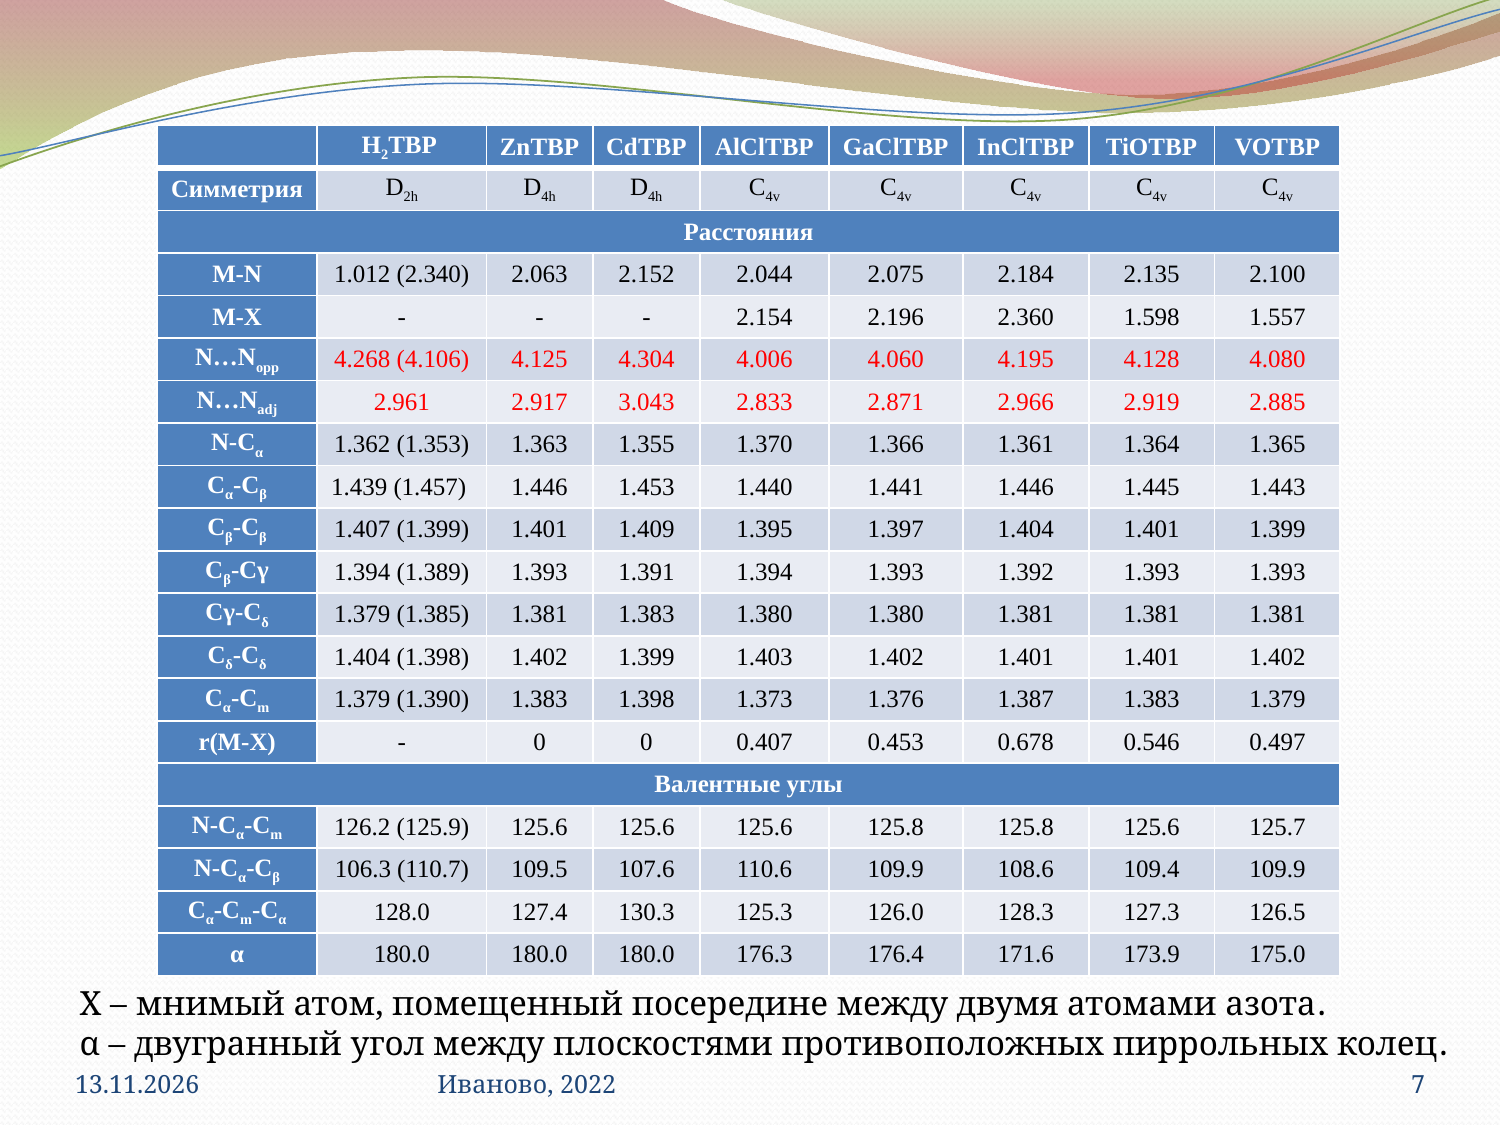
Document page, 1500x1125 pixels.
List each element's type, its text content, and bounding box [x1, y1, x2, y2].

table_cell Cβ-Cβ [158, 509, 316, 550]
table_cell 1.401 [964, 637, 1088, 677]
table_cell 1.443 [1215, 466, 1339, 507]
table_cell 1.392 [964, 552, 1088, 592]
table_cell r(M-X) [158, 722, 316, 762]
table_cell 1.379 (1.385) [318, 594, 486, 635]
table_cell 2.885 [1215, 381, 1339, 422]
table_cell 1.445 [1090, 466, 1214, 507]
table_cell 1.394 (1.389) [318, 552, 486, 592]
table_header GaClTBP [830, 126, 962, 165]
table_cell 1.399 [1215, 509, 1339, 550]
table_cell 1.439 (1.457) [318, 466, 486, 507]
table_cell 125.8 [964, 807, 1088, 847]
table_cell 109.9 [830, 849, 962, 890]
table_cell 1.379 (1.390) [318, 679, 486, 720]
table_cell 2.063 [487, 254, 592, 295]
table_cell C4v [964, 171, 1088, 210]
table_cell D4h [487, 171, 592, 210]
table_cell 180.0 [487, 934, 592, 974]
table_cell 1.381 [487, 594, 592, 635]
table_cell 2.135 [1090, 254, 1214, 295]
table_cell 1.441 [830, 466, 962, 507]
table_cell 4.080 [1215, 339, 1339, 380]
table_cell 1.383 [487, 679, 592, 720]
table_cell Расстояния [158, 211, 1339, 252]
table_cell Cα-Cm [158, 679, 316, 720]
table_cell 1.395 [701, 509, 828, 550]
table_cell 176.3 [701, 934, 828, 974]
table_cell 109.5 [487, 849, 592, 890]
table_cell 1.012 (2.340) [318, 254, 486, 295]
table_cell 1.446 [964, 466, 1088, 507]
table_cell 3.043 [594, 381, 699, 422]
table_cell C4v [1090, 171, 1214, 210]
table_cell 2.184 [964, 254, 1088, 295]
table_cell 171.6 [964, 934, 1088, 974]
table_header TiOTBP [1090, 126, 1214, 165]
table_cell - [487, 296, 592, 337]
table_cell 1.440 [701, 466, 828, 507]
table_cell 1.387 [964, 679, 1088, 720]
table_cell C4v [701, 171, 828, 210]
table_cell 2.044 [701, 254, 828, 295]
table_cell 125.7 [1215, 807, 1339, 847]
table_cell 1.376 [830, 679, 962, 720]
table_cell 125.8 [830, 807, 962, 847]
table_cell 1.380 [701, 594, 828, 635]
table_cell N…Nopp [158, 339, 316, 380]
table_cell C4v [830, 171, 962, 210]
table_cell 126.5 [1215, 892, 1339, 932]
table_header ZnTBP [487, 126, 592, 165]
table_cell 2.154 [701, 296, 828, 337]
table_cell Cβ-Cγ [158, 552, 316, 592]
table_cell 2.360 [964, 296, 1088, 337]
table_cell 0.453 [830, 722, 962, 762]
table_cell Cδ-Cδ [158, 637, 316, 677]
table_cell α [158, 934, 316, 974]
table_cell Симметрия [158, 171, 316, 210]
table_cell 126.2 (125.9) [318, 807, 486, 847]
table_cell 1.401 [487, 509, 592, 550]
table_cell 1.399 [594, 637, 699, 677]
table_cell N-Cα-Cβ [158, 849, 316, 890]
table_cell 110.6 [701, 849, 828, 890]
table_header CdTBP [594, 126, 699, 165]
table_cell 1.381 [1090, 594, 1214, 635]
table_cell 180.0 [318, 934, 486, 974]
table_cell 1.394 [701, 552, 828, 592]
table_cell 125.6 [701, 807, 828, 847]
table_cell 4.195 [964, 339, 1088, 380]
footer Иваново, 2022 [437, 1070, 988, 1103]
table_cell 1.398 [594, 679, 699, 720]
table_cell M-N [158, 254, 316, 295]
table_cell 4.125 [487, 339, 592, 380]
table_cell 1.383 [594, 594, 699, 635]
table_cell - [594, 296, 699, 337]
table_cell 127.3 [1090, 892, 1214, 932]
table_cell N…Nadj [158, 381, 316, 422]
table_cell 128.0 [318, 892, 486, 932]
table_cell 1.381 [964, 594, 1088, 635]
table_cell D2h [318, 171, 486, 210]
table_cell 4.006 [701, 339, 828, 380]
table_cell 109.4 [1090, 849, 1214, 890]
table_cell 2.966 [964, 381, 1088, 422]
table_cell 1.446 [487, 466, 592, 507]
table_cell 125.6 [487, 807, 592, 847]
table_cell 1.404 [964, 509, 1088, 550]
table_cell 2.152 [594, 254, 699, 295]
table_cell C4v [1215, 171, 1339, 210]
table_cell 130.3 [594, 892, 699, 932]
table_cell 1.380 [830, 594, 962, 635]
table_header InClTBP [964, 126, 1088, 165]
table_cell 1.402 [487, 637, 592, 677]
table_cell 1.362 (1.353) [318, 424, 486, 465]
table_cell 1.391 [594, 552, 699, 592]
table_cell 1.401 [1090, 637, 1214, 677]
table_cell 0 [487, 722, 592, 762]
table_header VOTBP [1215, 126, 1339, 165]
table_cell 2.833 [701, 381, 828, 422]
table_cell 4.268 (4.106) [318, 339, 486, 380]
table_cell 2.917 [487, 381, 592, 422]
table_cell N-Cα [158, 424, 316, 465]
table_cell 125.3 [701, 892, 828, 932]
table_cell Cγ-Cδ [158, 594, 316, 635]
table_cell Cα-Cβ [158, 466, 316, 507]
table_cell 4.060 [830, 339, 962, 380]
table_cell 2.961 [318, 381, 486, 422]
table_cell Валентные углы [158, 764, 1339, 805]
table_cell 1.370 [701, 424, 828, 465]
table_cell D4h [594, 171, 699, 210]
table_cell 0.546 [1090, 722, 1214, 762]
table_cell 2.919 [1090, 381, 1214, 422]
table_cell 1.598 [1090, 296, 1214, 337]
table_cell 1.401 [1090, 509, 1214, 550]
table_cell 1.361 [964, 424, 1088, 465]
table_cell - [318, 296, 486, 337]
table_cell 1.373 [701, 679, 828, 720]
table_cell M-X [158, 296, 316, 337]
table_cell 1.407 (1.399) [318, 509, 486, 550]
table_header AlClTBP [701, 126, 828, 165]
table_cell 1.366 [830, 424, 962, 465]
table_header H2TBP [318, 126, 486, 165]
table_cell 1.393 [487, 552, 592, 592]
table_cell 1.379 [1215, 679, 1339, 720]
table_cell 1.355 [594, 424, 699, 465]
table_cell 1.397 [830, 509, 962, 550]
table_cell 176.4 [830, 934, 962, 974]
table_cell 128.3 [964, 892, 1088, 932]
table_cell 4.128 [1090, 339, 1214, 380]
table_cell 2.100 [1215, 254, 1339, 295]
table_cell 175.0 [1215, 934, 1339, 974]
table_header [158, 126, 316, 165]
table_cell 1.409 [594, 509, 699, 550]
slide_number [75, 1070, 425, 1103]
table_cell 1.364 [1090, 424, 1214, 465]
table_cell 180.0 [594, 934, 699, 974]
table_cell 1.383 [1090, 679, 1214, 720]
table_cell 1.381 [1215, 594, 1339, 635]
table_cell 0.407 [701, 722, 828, 762]
table_cell 1.365 [1215, 424, 1339, 465]
table_cell - [318, 722, 486, 762]
table_cell 1.557 [1215, 296, 1339, 337]
table_cell 173.9 [1090, 934, 1214, 974]
table_cell 1.453 [594, 466, 699, 507]
table_cell 125.6 [594, 807, 699, 847]
table_cell 1.393 [830, 552, 962, 592]
table_cell 106.3 (110.7) [318, 849, 486, 890]
slide_number 7 [1299, 1070, 1425, 1103]
table_cell 1.402 [1215, 637, 1339, 677]
table_cell 125.6 [1090, 807, 1214, 847]
table_cell 0.678 [964, 722, 1088, 762]
table_cell 1.393 [1215, 552, 1339, 592]
table_cell 4.304 [594, 339, 699, 380]
table_cell 1.402 [830, 637, 962, 677]
table_cell 0.497 [1215, 722, 1339, 762]
table_cell 2.075 [830, 254, 962, 295]
table_cell 1.393 [1090, 552, 1214, 592]
table_cell 126.0 [830, 892, 962, 932]
table_cell 1.403 [701, 637, 828, 677]
table_cell 127.4 [487, 892, 592, 932]
table_cell 1.363 [487, 424, 592, 465]
table_cell 108.6 [964, 849, 1088, 890]
table_cell 1.404 (1.398) [318, 637, 486, 677]
table_cell N-Cα-Cm [158, 807, 316, 847]
table_cell 109.9 [1215, 849, 1339, 890]
table_cell 107.6 [594, 849, 699, 890]
table_cell 0 [594, 722, 699, 762]
table_cell Cα-Cm-Cα [158, 892, 316, 932]
text_box X – мнимый атом, помещенный посередине между двумя атомами азота. α – двугранный угол между плоскостями противоположных пиррольных колец. [64, 974, 1500, 1070]
table_cell 2.871 [830, 381, 962, 422]
table_cell 2.196 [830, 296, 962, 337]
